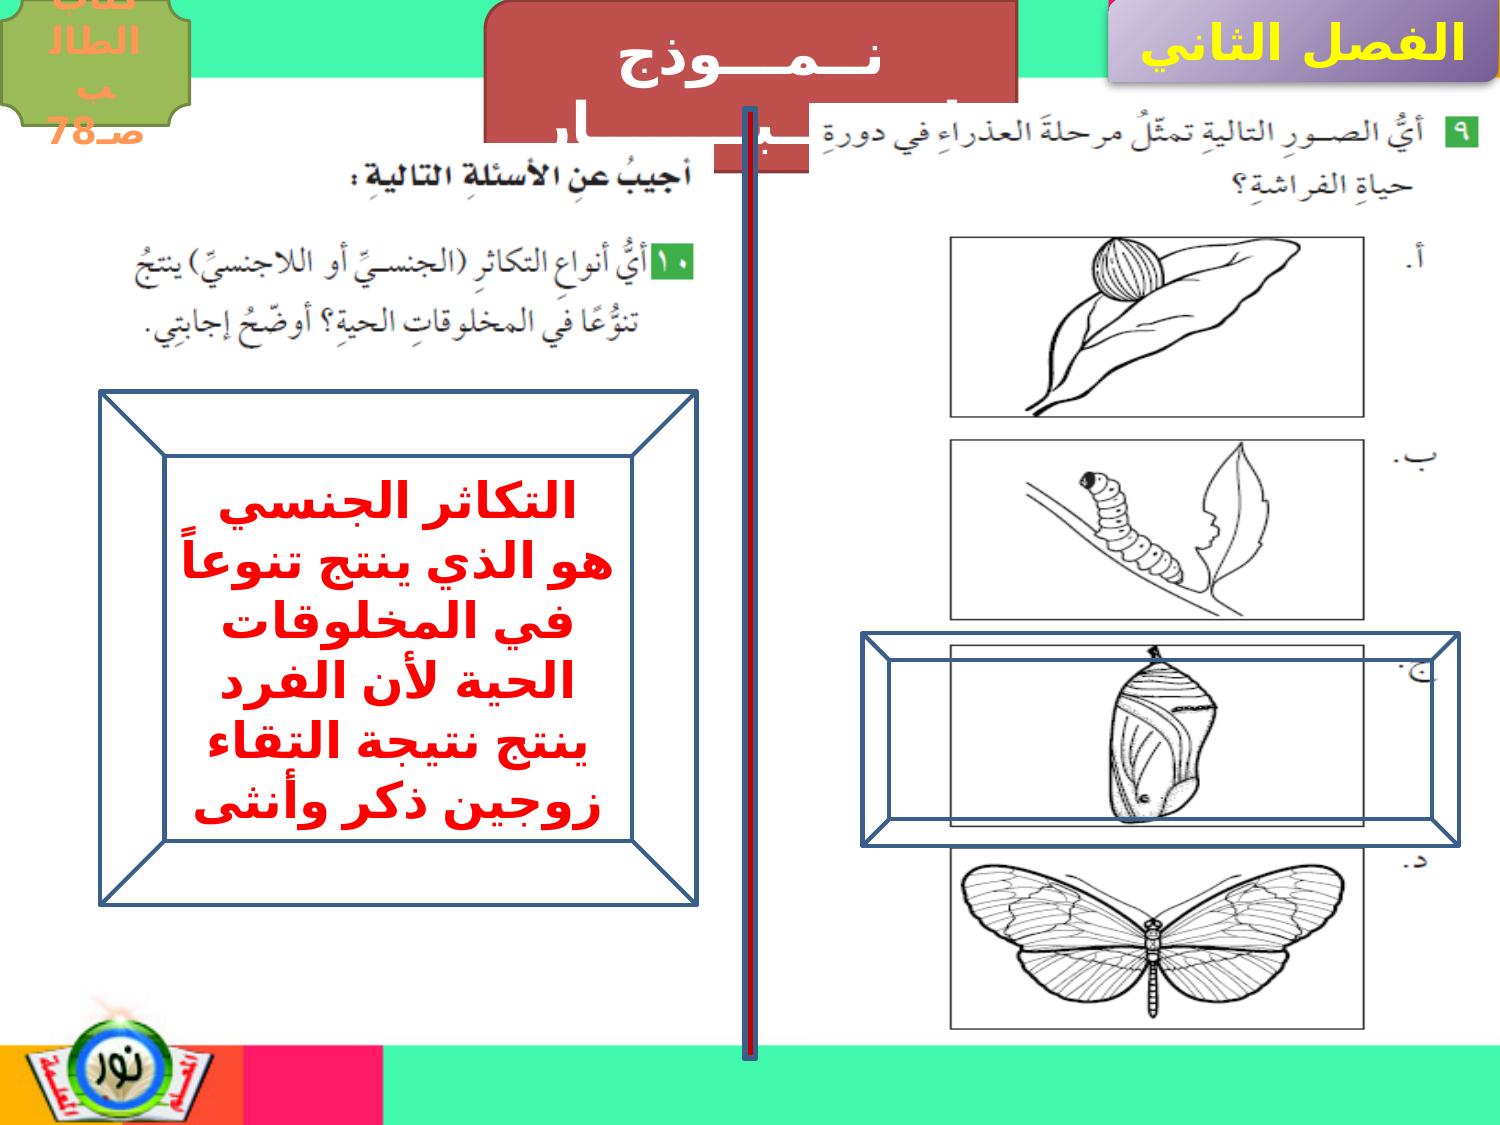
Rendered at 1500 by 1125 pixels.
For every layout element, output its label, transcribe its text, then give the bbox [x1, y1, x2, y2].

text_box نــمـــوذج اخــتـــبــــــــار [485, 0, 1017, 172]
text_box [742, 106, 758, 1061]
text_box كتاب الطالب صـ78 [1, 0, 190, 126]
text_box الفصل الثاني [1108, 0, 1499, 82]
picture [0, 0, 1500, 1125]
text_box التكاثر الجنسي هو الذي ينتج تنوعاً في المخلوقات الحية لأن الفرد ينتج نتيجة التقاء زوجين ذكر وأنثى [98, 389, 699, 907]
